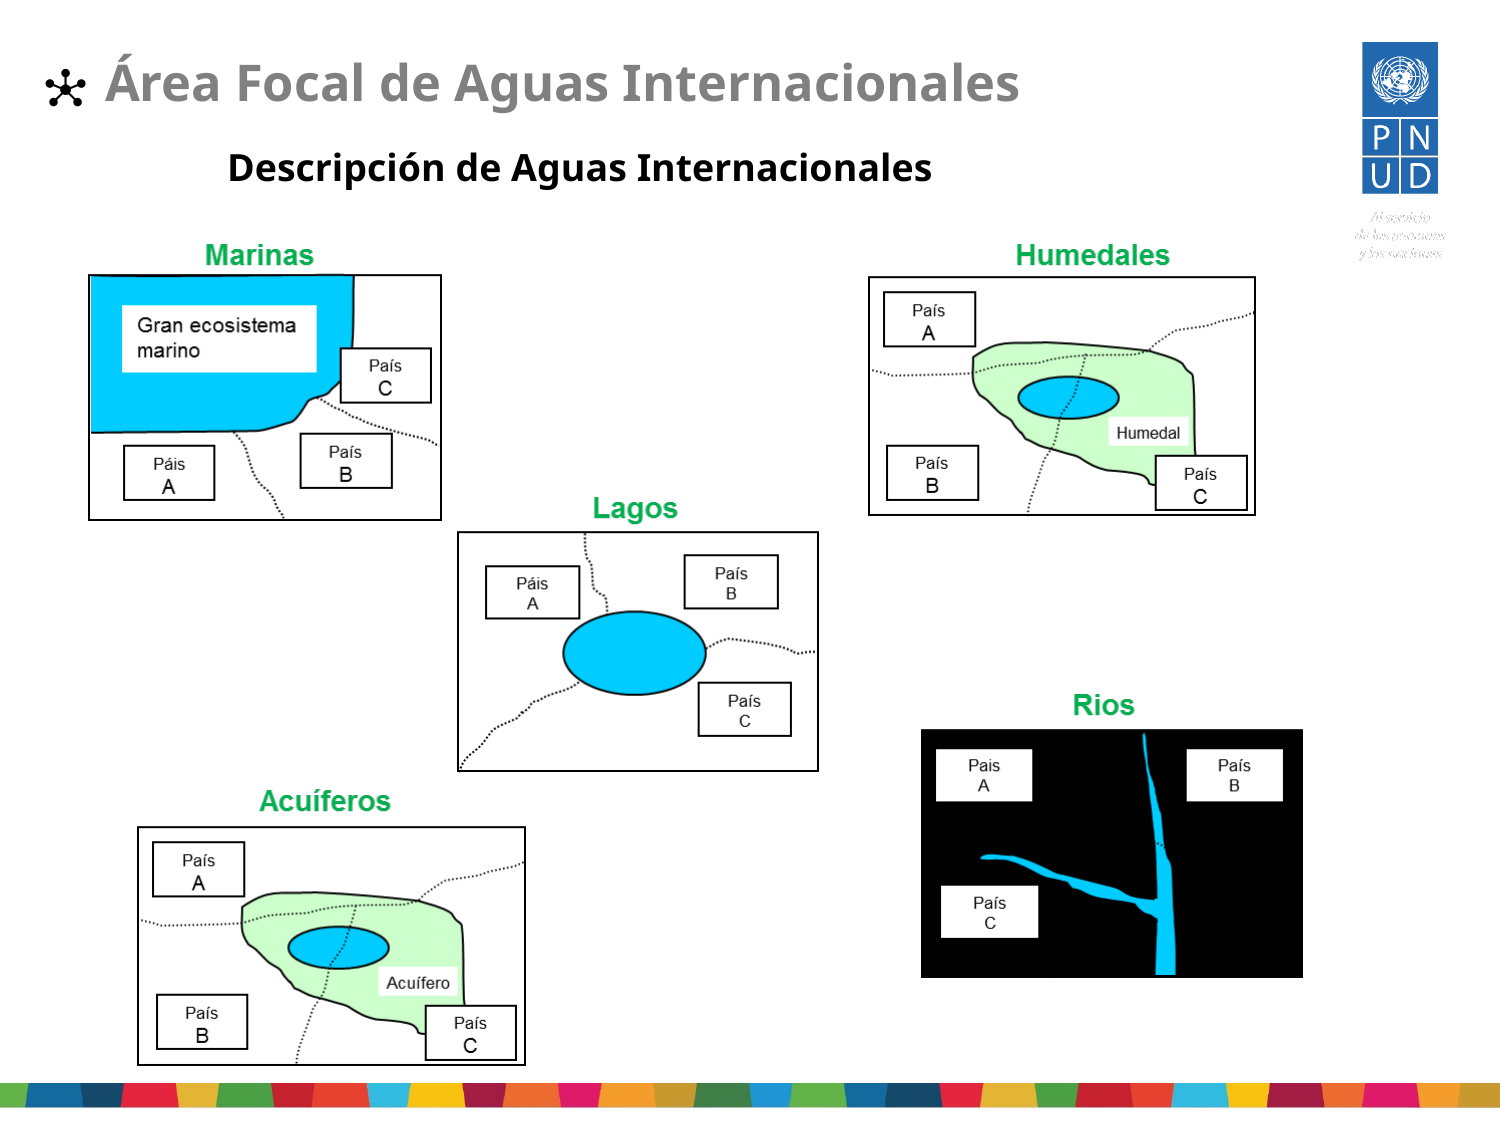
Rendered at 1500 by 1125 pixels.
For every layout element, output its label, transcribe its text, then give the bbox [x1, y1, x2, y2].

picture [868, 228, 1257, 521]
picture [137, 774, 527, 1070]
picture [921, 678, 1303, 980]
list Área Focal de Aguas Internacionales [90, 50, 1063, 171]
picture [40, 62, 91, 113]
picture [88, 228, 442, 521]
picture [0, 1083, 1500, 1108]
picture [1353, 42, 1449, 266]
text_box Descripción de Aguas Internacionales [212, 136, 1113, 197]
picture [457, 481, 819, 773]
